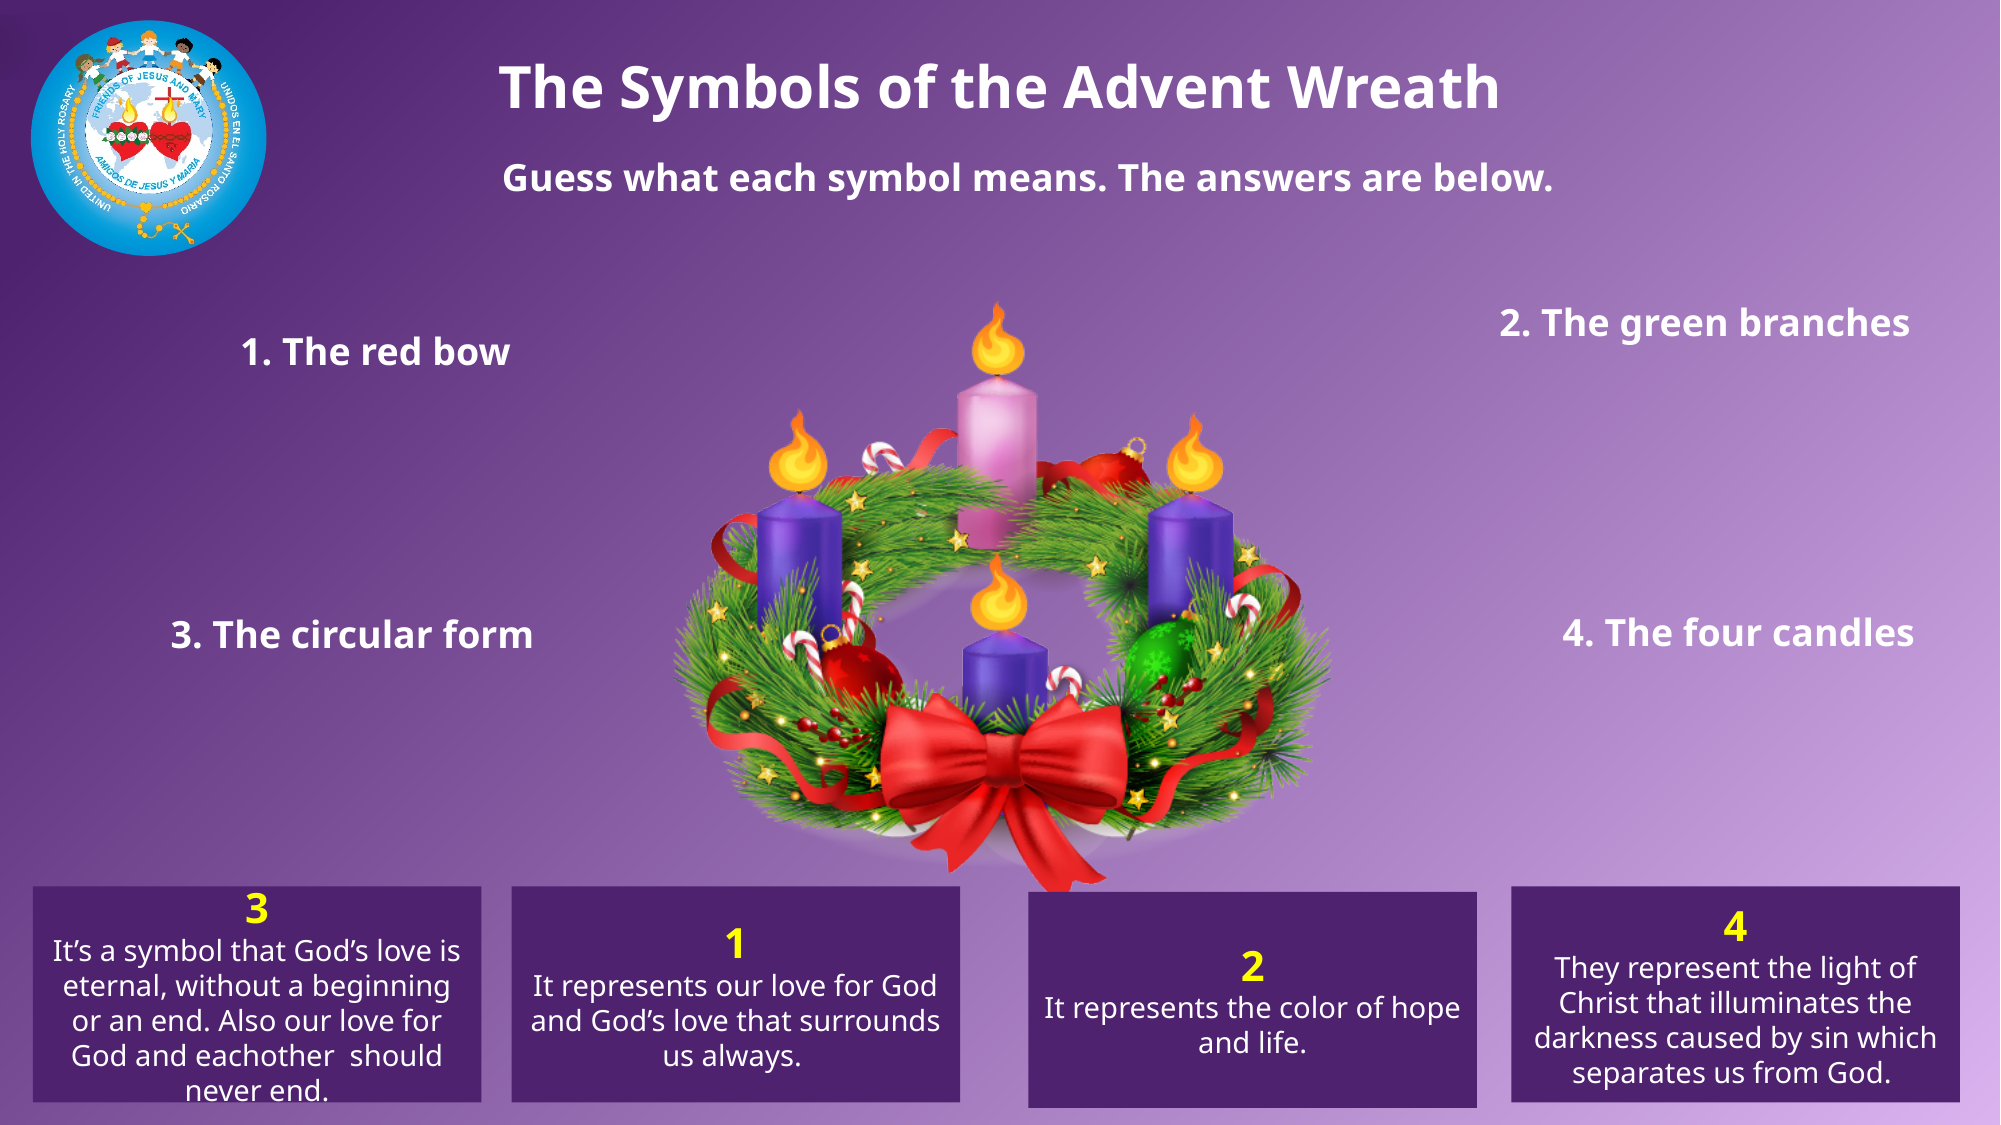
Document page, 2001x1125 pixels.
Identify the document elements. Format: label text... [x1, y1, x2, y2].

text_box Guess what each symbol means. The answers are below. [368, 96, 1689, 256]
text_box The Symbols of the Advent Wreath [425, 42, 1575, 96]
text_box 2 It represents the color of hope and life. [1027, 891, 1478, 1109]
picture [673, 301, 1333, 905]
text_box 2. The green branches [1484, 291, 1927, 352]
text_box 3. The circular form [155, 603, 550, 664]
text_box 4 They represent the light of Christ that illuminates the darkness caused by sin which separates us from God. [1510, 885, 1961, 1103]
text_box 1. The red bow [225, 320, 526, 381]
picture [55, 30, 242, 244]
text_box 3 It’s a symbol that God’s love is eternal, without a beginning or an end. Also our love for God and eachother should never end. [32, 885, 482, 1103]
text_box 1 It represents our love for God and God’s love that surrounds us always. [511, 885, 961, 1103]
text_box 4. The four candles [1547, 601, 1931, 662]
